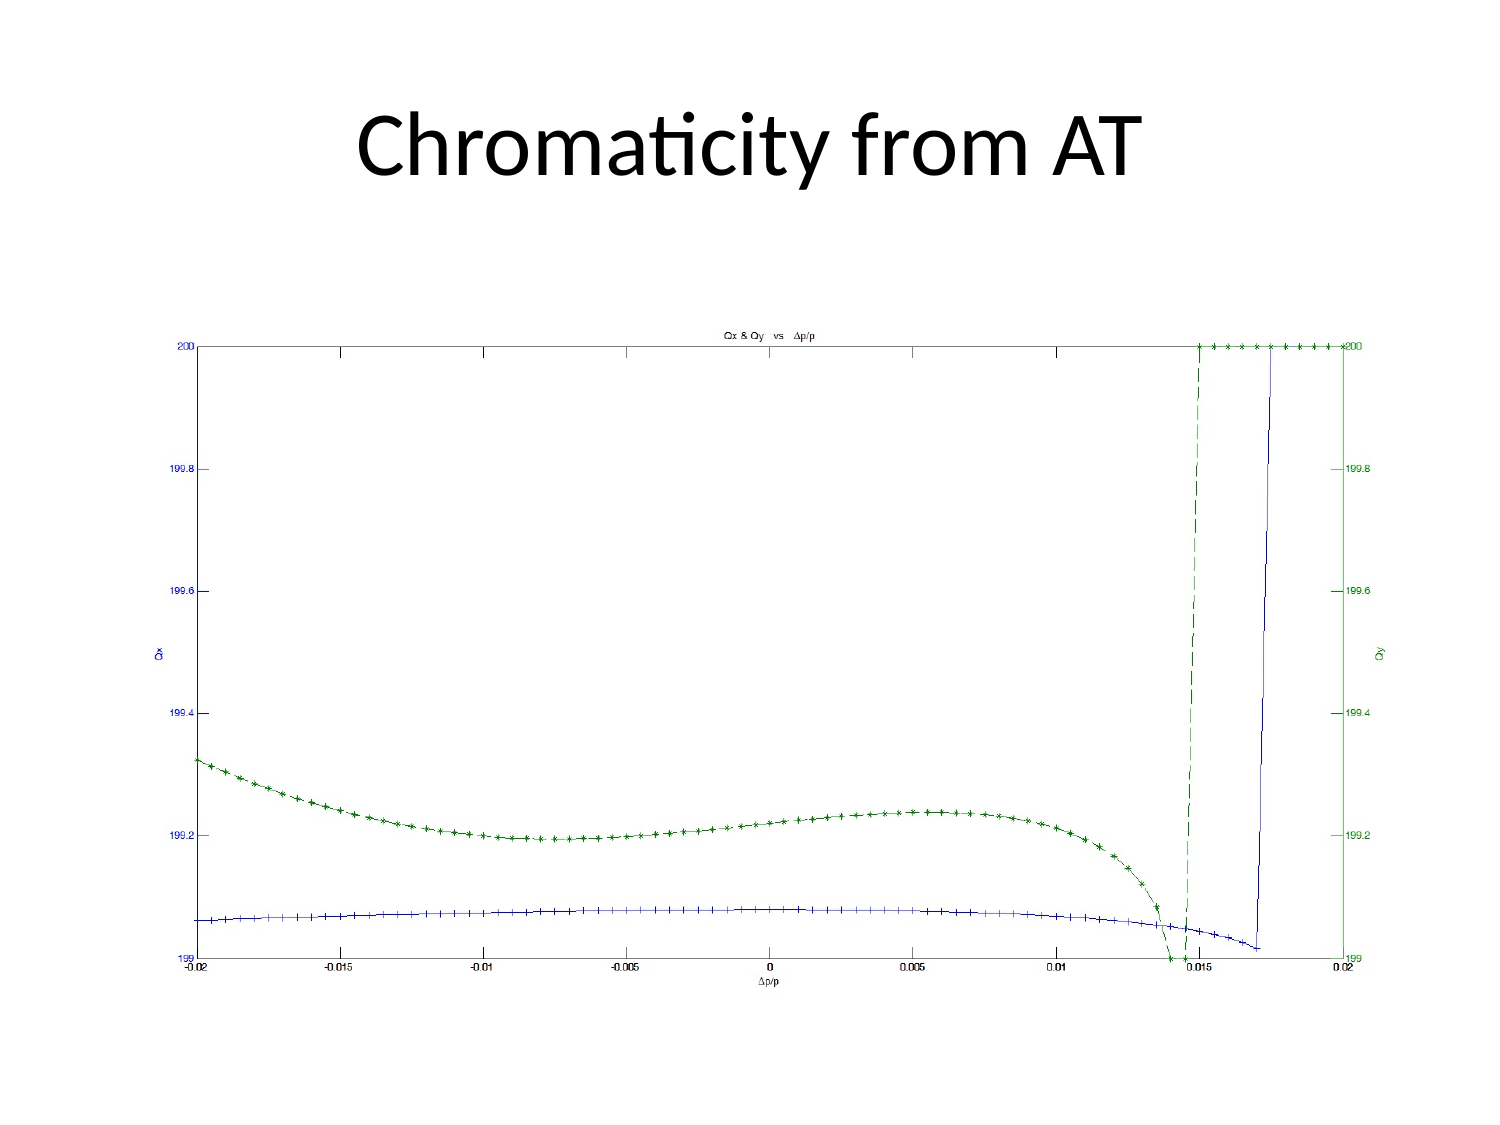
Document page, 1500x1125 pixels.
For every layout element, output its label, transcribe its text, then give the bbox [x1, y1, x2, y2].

title Chromaticity from AT [75, 45, 1425, 233]
picture [4, 290, 1483, 1041]
